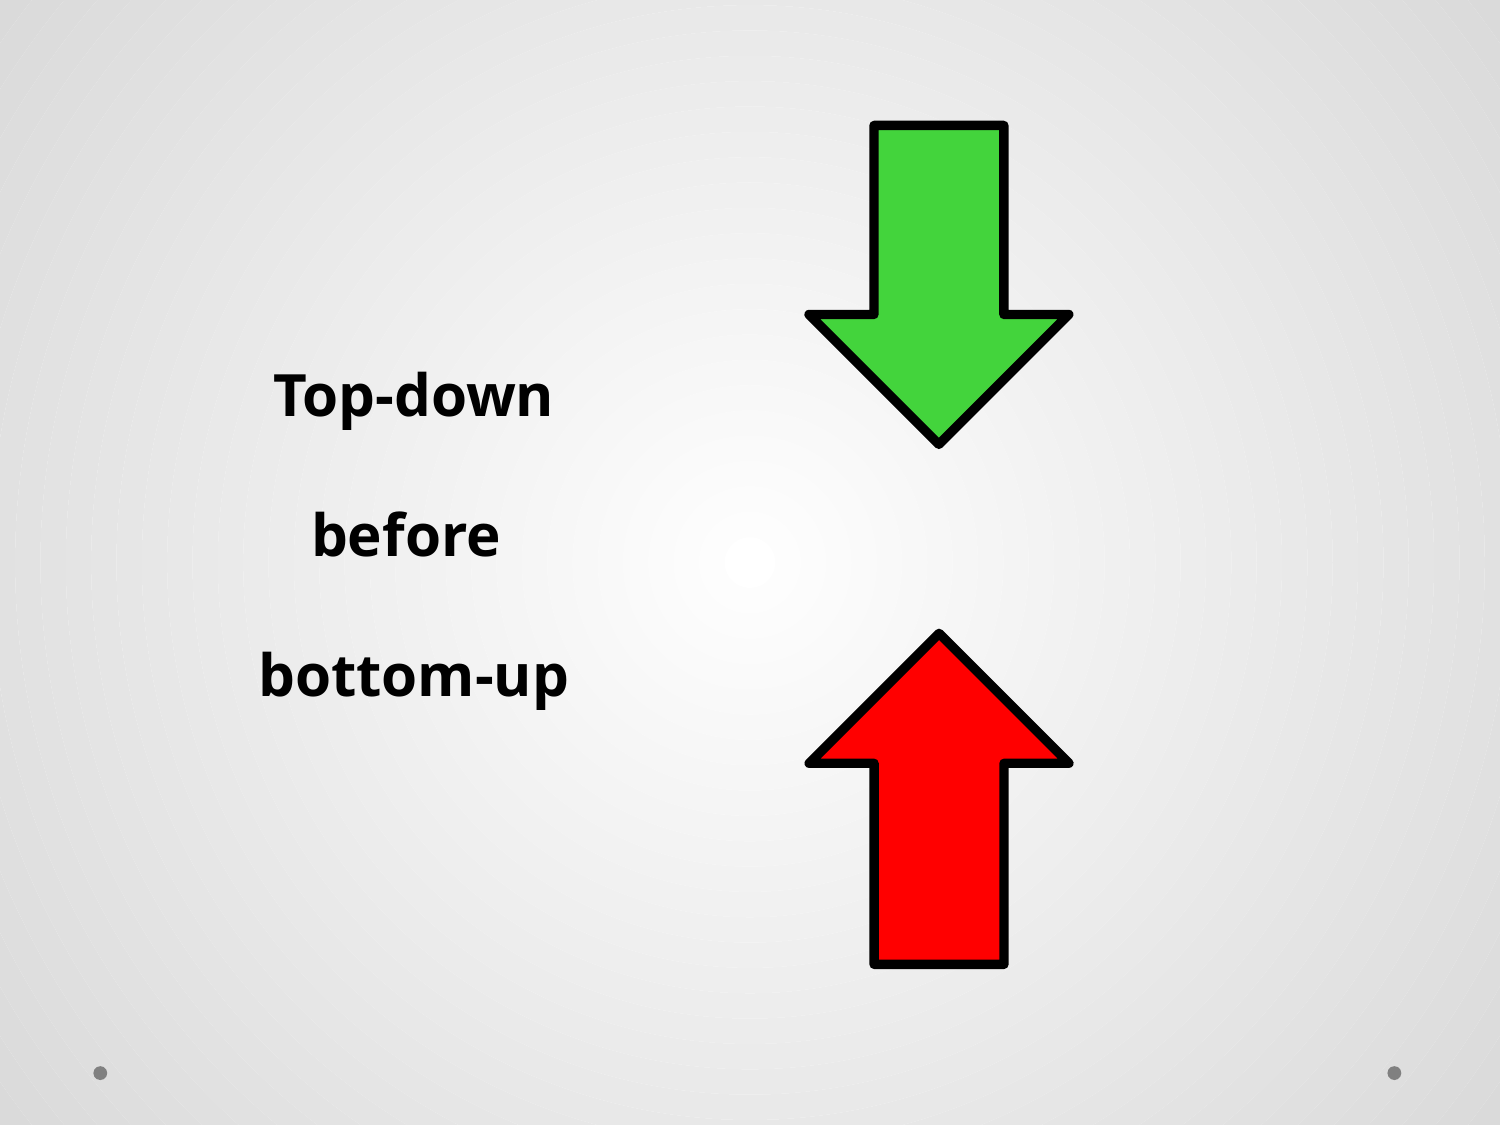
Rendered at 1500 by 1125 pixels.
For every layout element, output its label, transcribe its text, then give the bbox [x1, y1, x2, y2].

text_box [806, 123, 1071, 447]
list Top-down before bottom-up [195, 280, 632, 702]
text_box [806, 631, 1072, 967]
